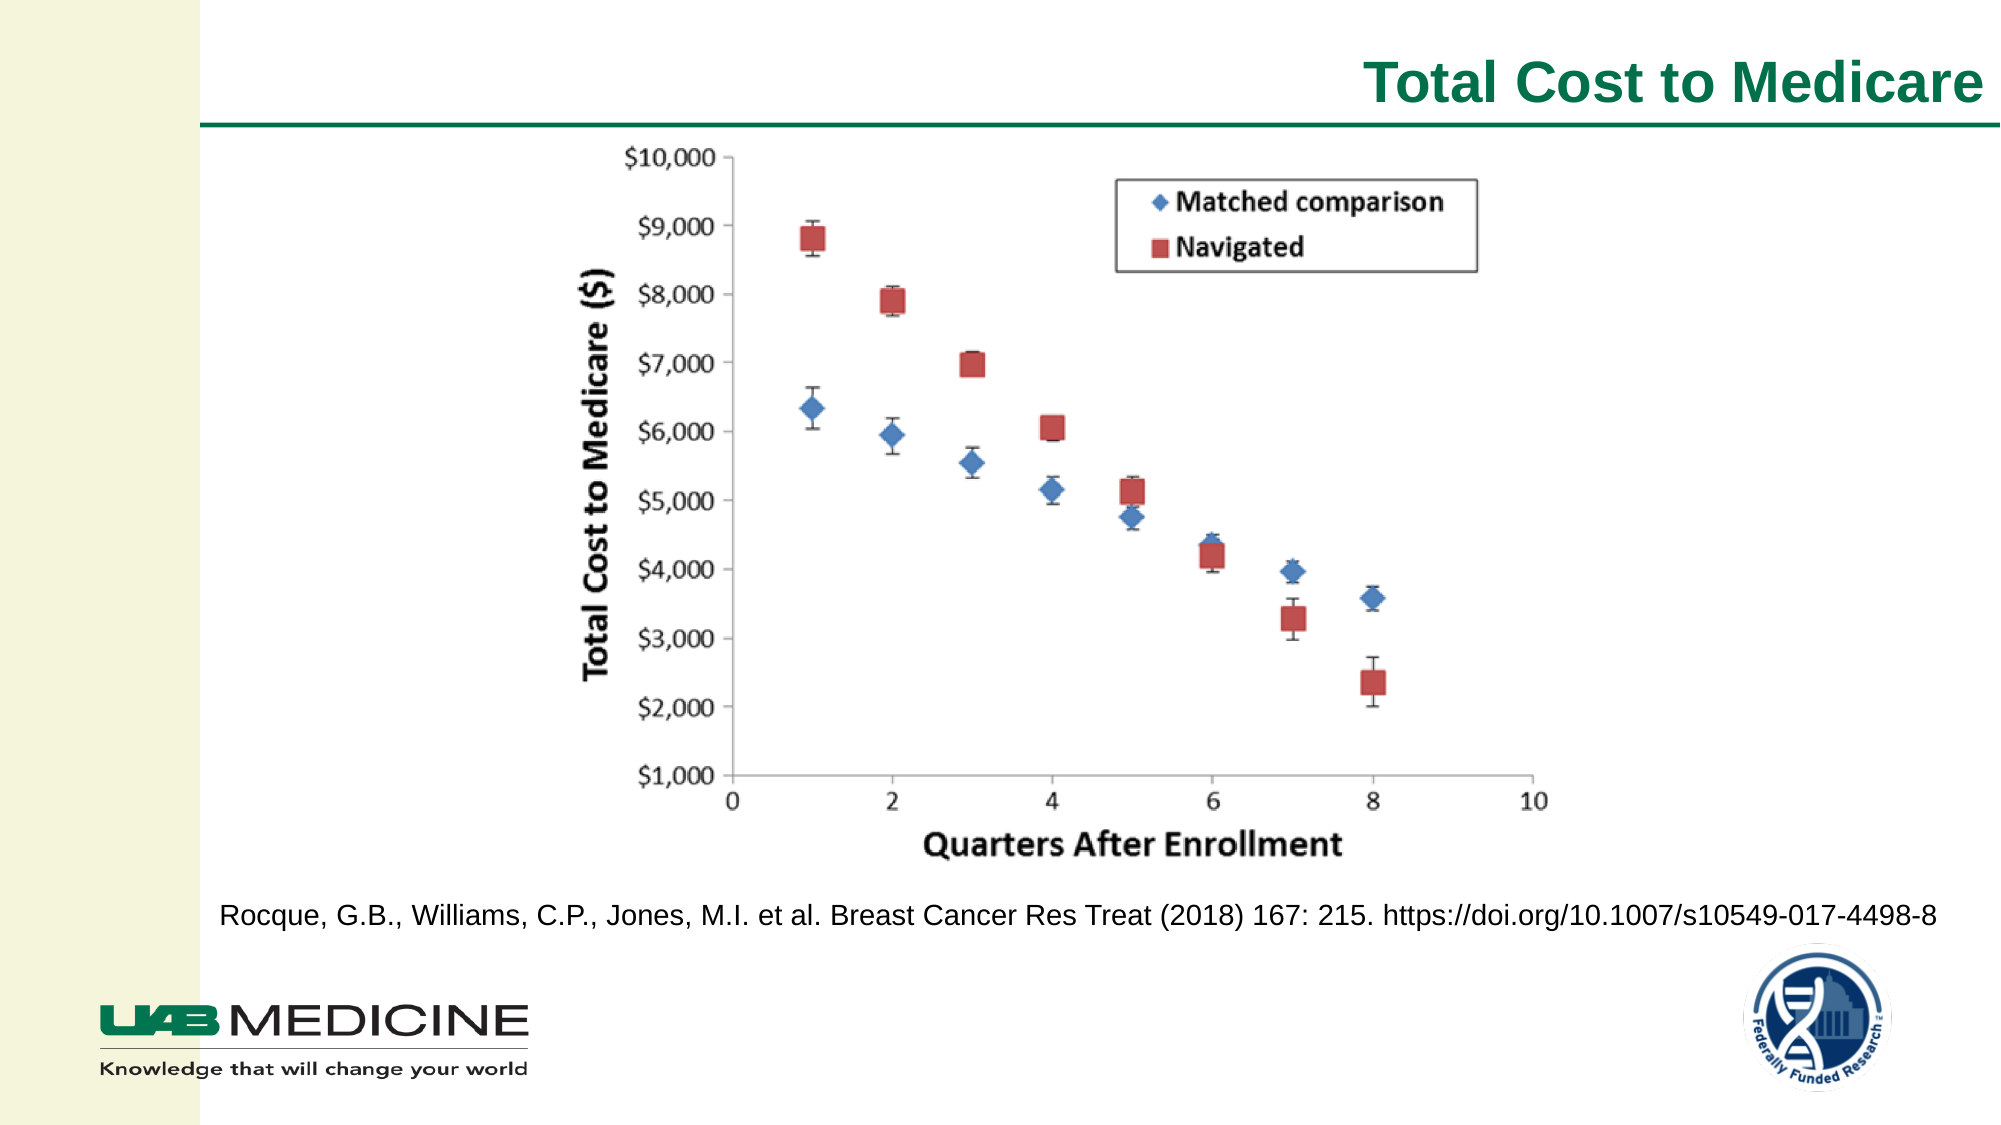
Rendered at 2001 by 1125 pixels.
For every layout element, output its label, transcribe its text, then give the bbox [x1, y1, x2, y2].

text_box Total Cost to Medicare [204, 36, 2000, 122]
picture [1718, 924, 1922, 1121]
picture [569, 140, 1562, 868]
text_box Rocque, G.B., Williams, C.P., Jones, M.I. et al. Breast Cancer Res Treat (2018) 167: 215. https://doi.org/10.1007/s10549-017-4498-8 [204, 888, 1974, 939]
picture [83, 987, 567, 1082]
